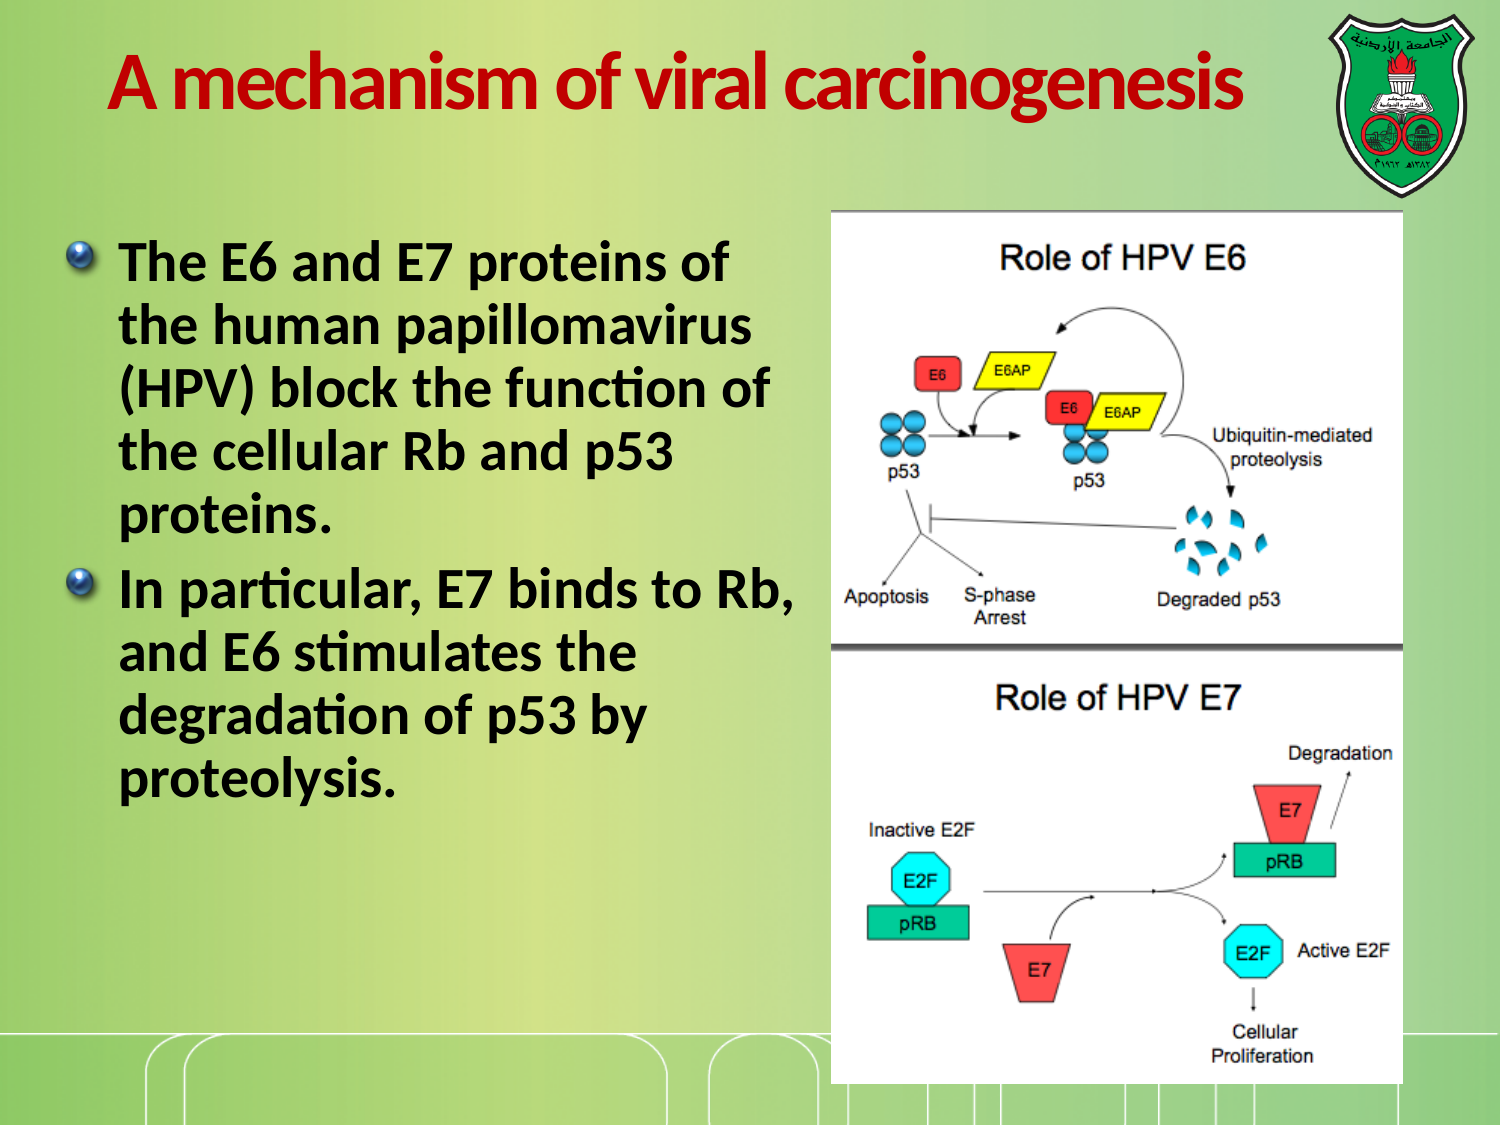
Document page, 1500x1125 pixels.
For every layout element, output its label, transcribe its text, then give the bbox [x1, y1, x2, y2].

list The E6 and E7 proteins of the human papillomavirus (HPV) block the function of the cellular Rb and p53 proteins. In particular, E7 binds to Rb, and E6 stimulates the degradation of p53 by proteolysis. [62, 231, 813, 582]
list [831, 210, 1403, 1084]
title A mechanism of viral carcinogenesis [107, 37, 1300, 129]
picture [0, 0, 1500, 1125]
